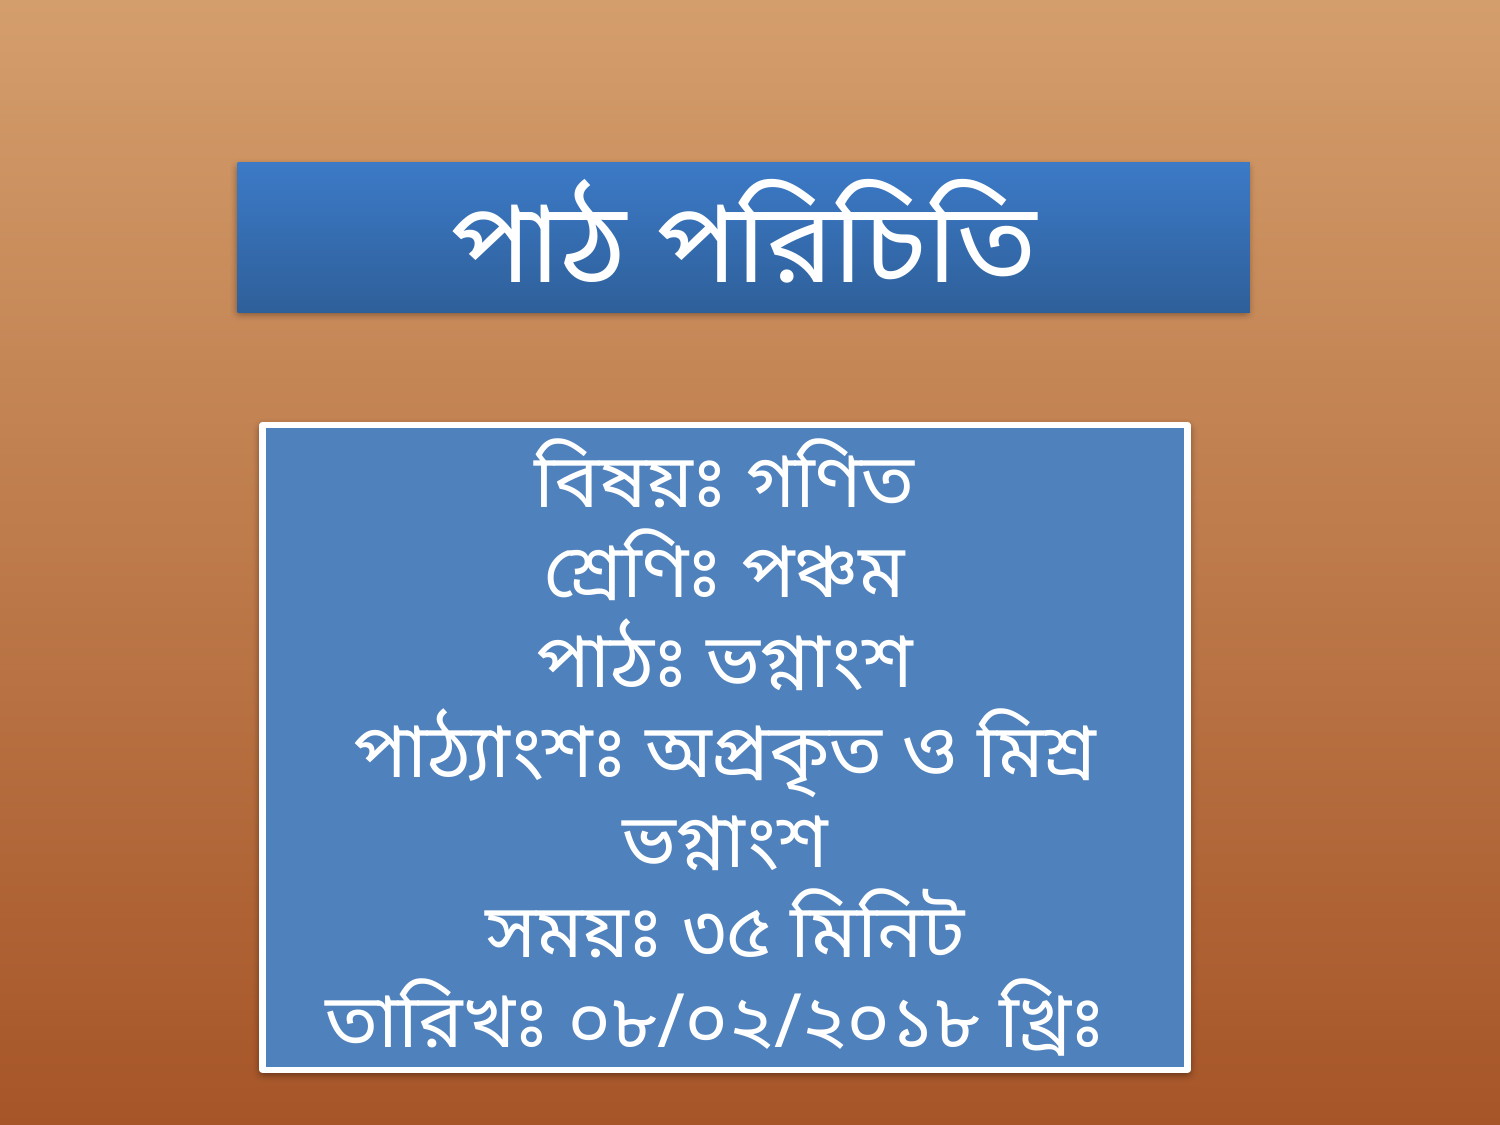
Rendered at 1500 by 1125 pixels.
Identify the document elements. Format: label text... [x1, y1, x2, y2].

text_box বিষয়ঃ গণিত শ্রেণিঃ পঞ্চম পাঠঃ ভগ্নাংশ পাঠ্যাংশঃ অপ্রকৃত ও মিশ্র ভগ্নাংশ সময়ঃ ৩৫ মিনিট তারিখঃ ০৮/০২/২০১৮ খ্রিঃ [259, 422, 1191, 1073]
text_box পাঠ পরিচিতি [237, 162, 1250, 313]
